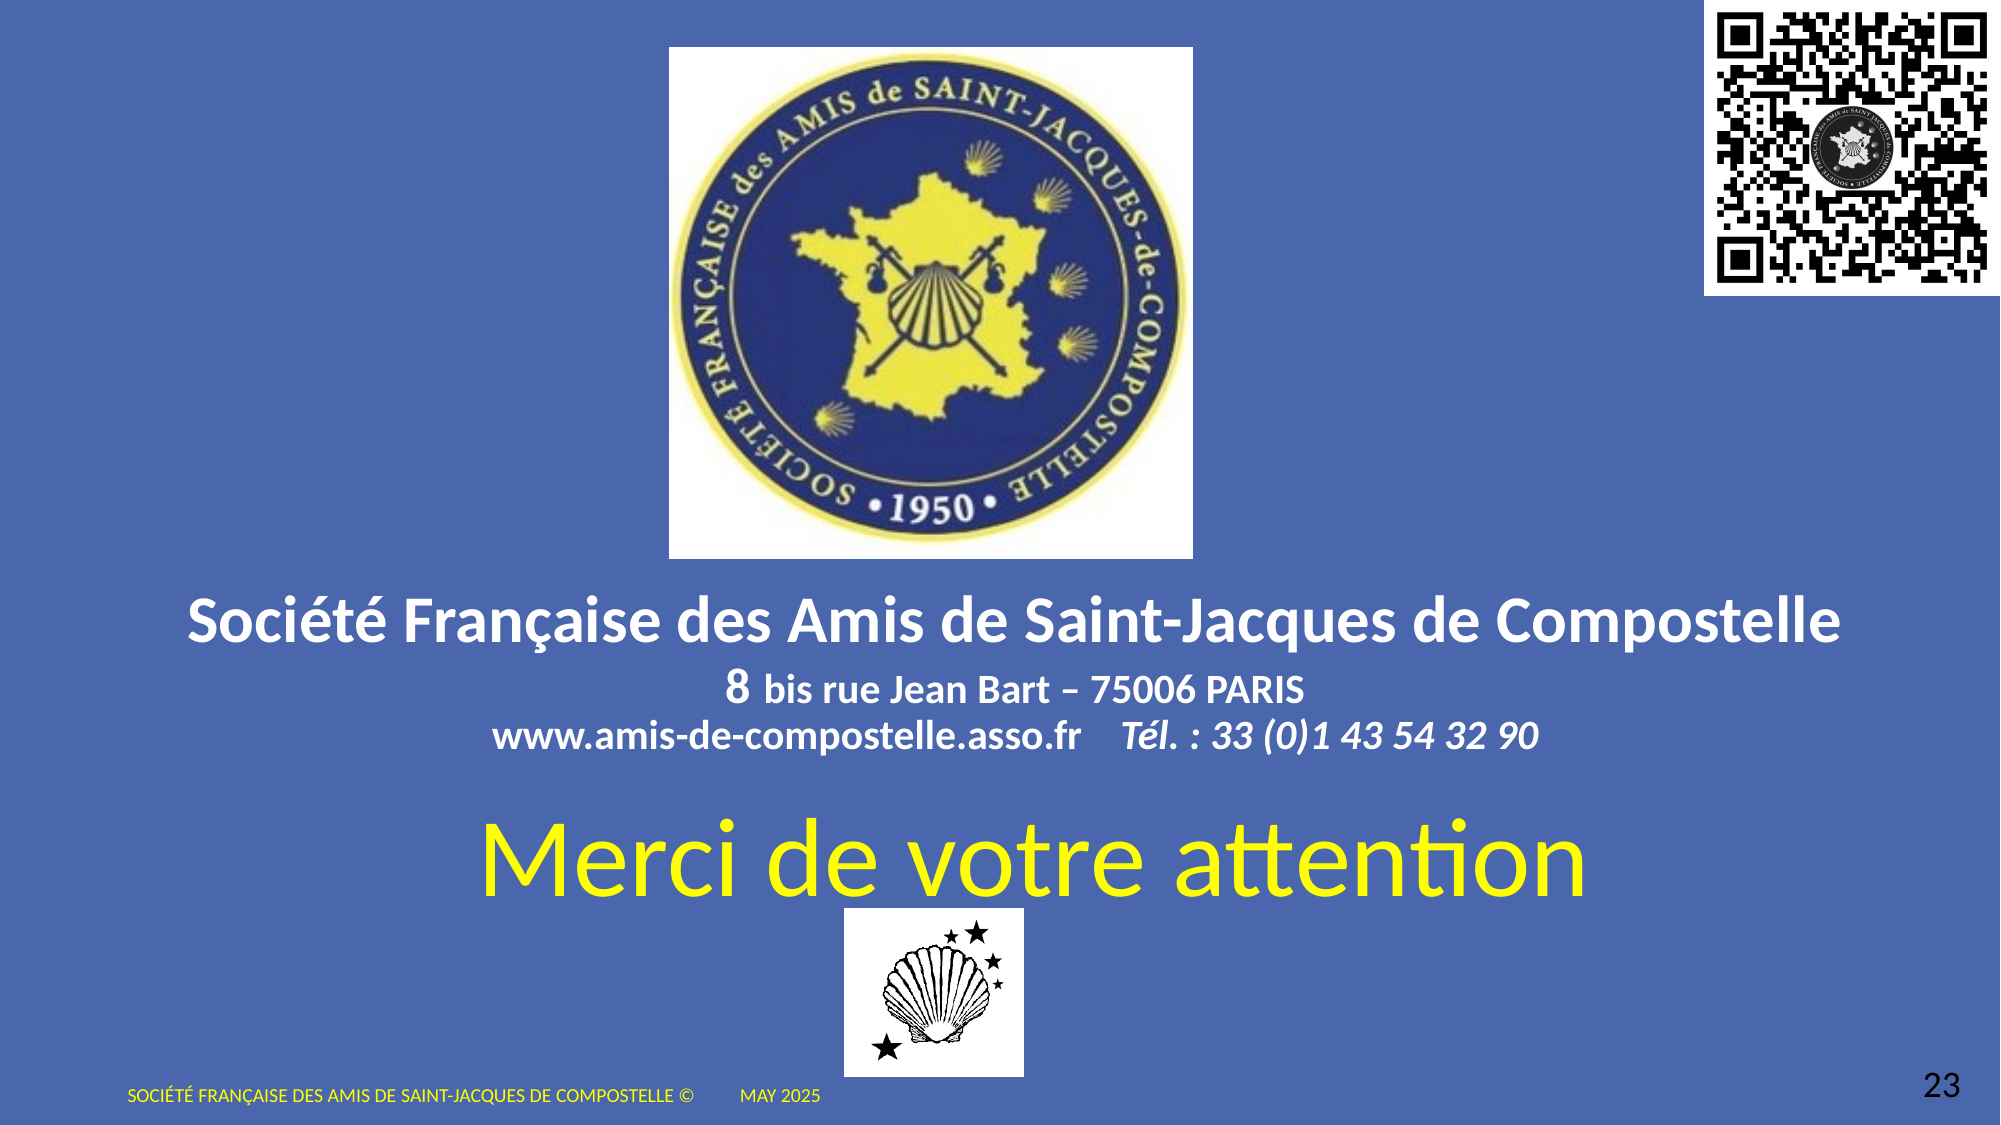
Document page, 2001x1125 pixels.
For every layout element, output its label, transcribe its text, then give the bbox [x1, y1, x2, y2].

title Merci de votre attention [191, 791, 1878, 926]
picture [668, 46, 1193, 560]
subtitle Société Française des Amis de Saint-Jacques de Compostelle 8 bis rue Jean Bart – 75006 PARIS www.amis-de-compostelle.asso.fr Tél. : 33 (0)1 43 54 32 90 [138, 580, 1893, 927]
footer SOCIÉTÉ FRANÇAISE DES AMIS DE SAINT-JACQUES DE COMPOSTELLE © MAY 2025 [112, 1075, 1868, 1113]
picture [844, 908, 1024, 1077]
slide_number 23 [1887, 1032, 1976, 1113]
picture [1704, 0, 2000, 296]
